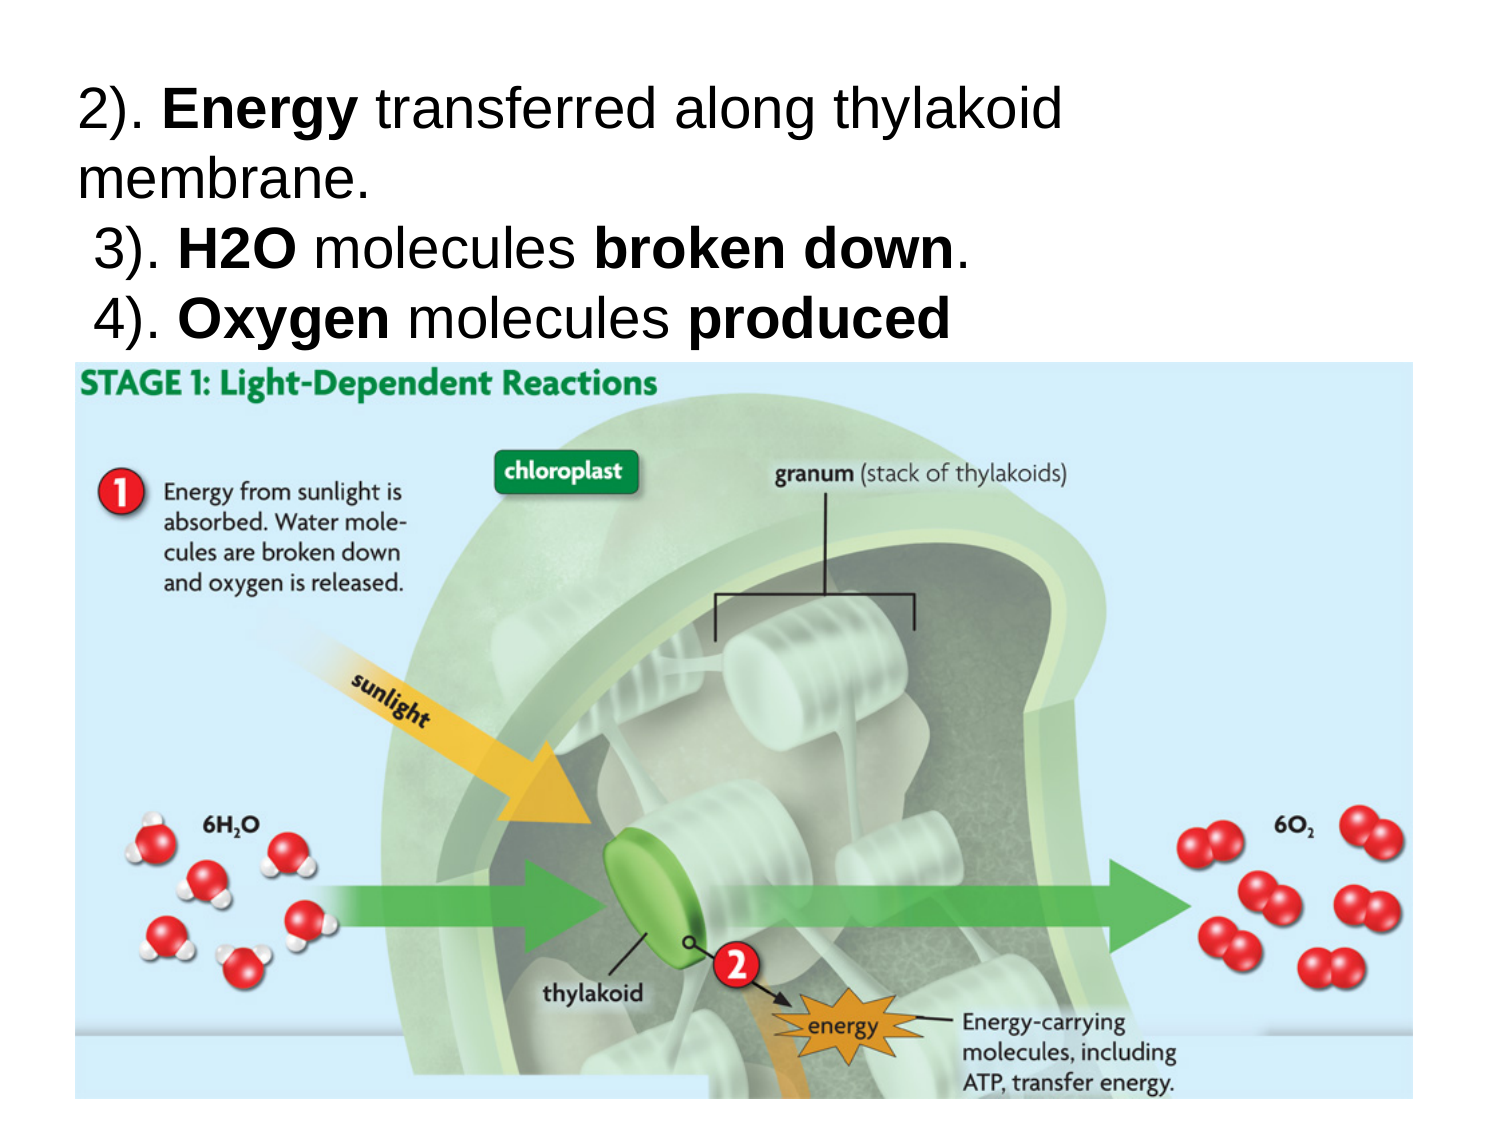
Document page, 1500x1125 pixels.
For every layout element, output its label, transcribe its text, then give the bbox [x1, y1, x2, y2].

picture [74, 362, 1413, 1100]
text_box 2). Energy transferred along thylakoid membrane. 3). H2O molecules broken down. 4). Oxygen molecules produced [62, 62, 1438, 777]
